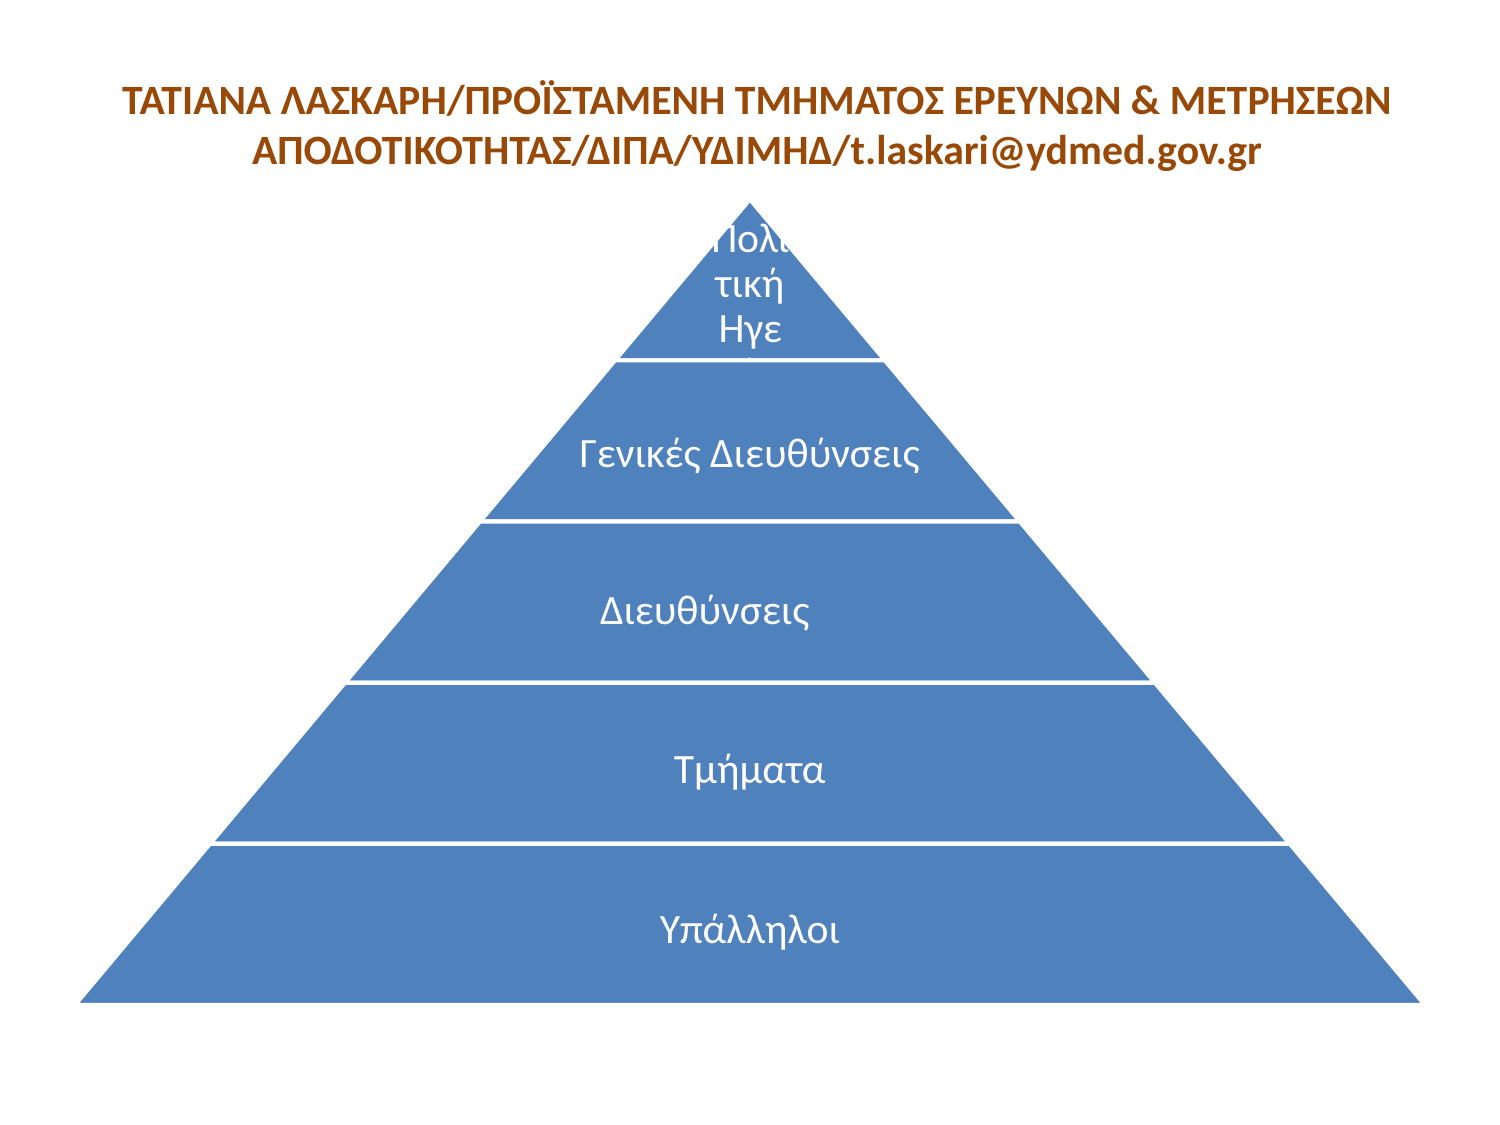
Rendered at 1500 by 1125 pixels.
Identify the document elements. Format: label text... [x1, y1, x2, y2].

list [74, 198, 1426, 1006]
title ΤΑΤΙΑΝΑ ΛΑΣΚΑΡΗ/ΠΡΟΪΣΤΑΜΕΝΗ ΤΜΗΜΑΤΟΣ ΕΡΕΥΝΩΝ & ΜΕΤΡΗΣΕΩΝ ΑΠΟΔΟΤΙΚΟΤΗΤΑΣ/ΔΙΠΑ/ΥΔΙΜΗΔ/t.laskari@ydmed.gov.gr [82, 46, 1432, 200]
